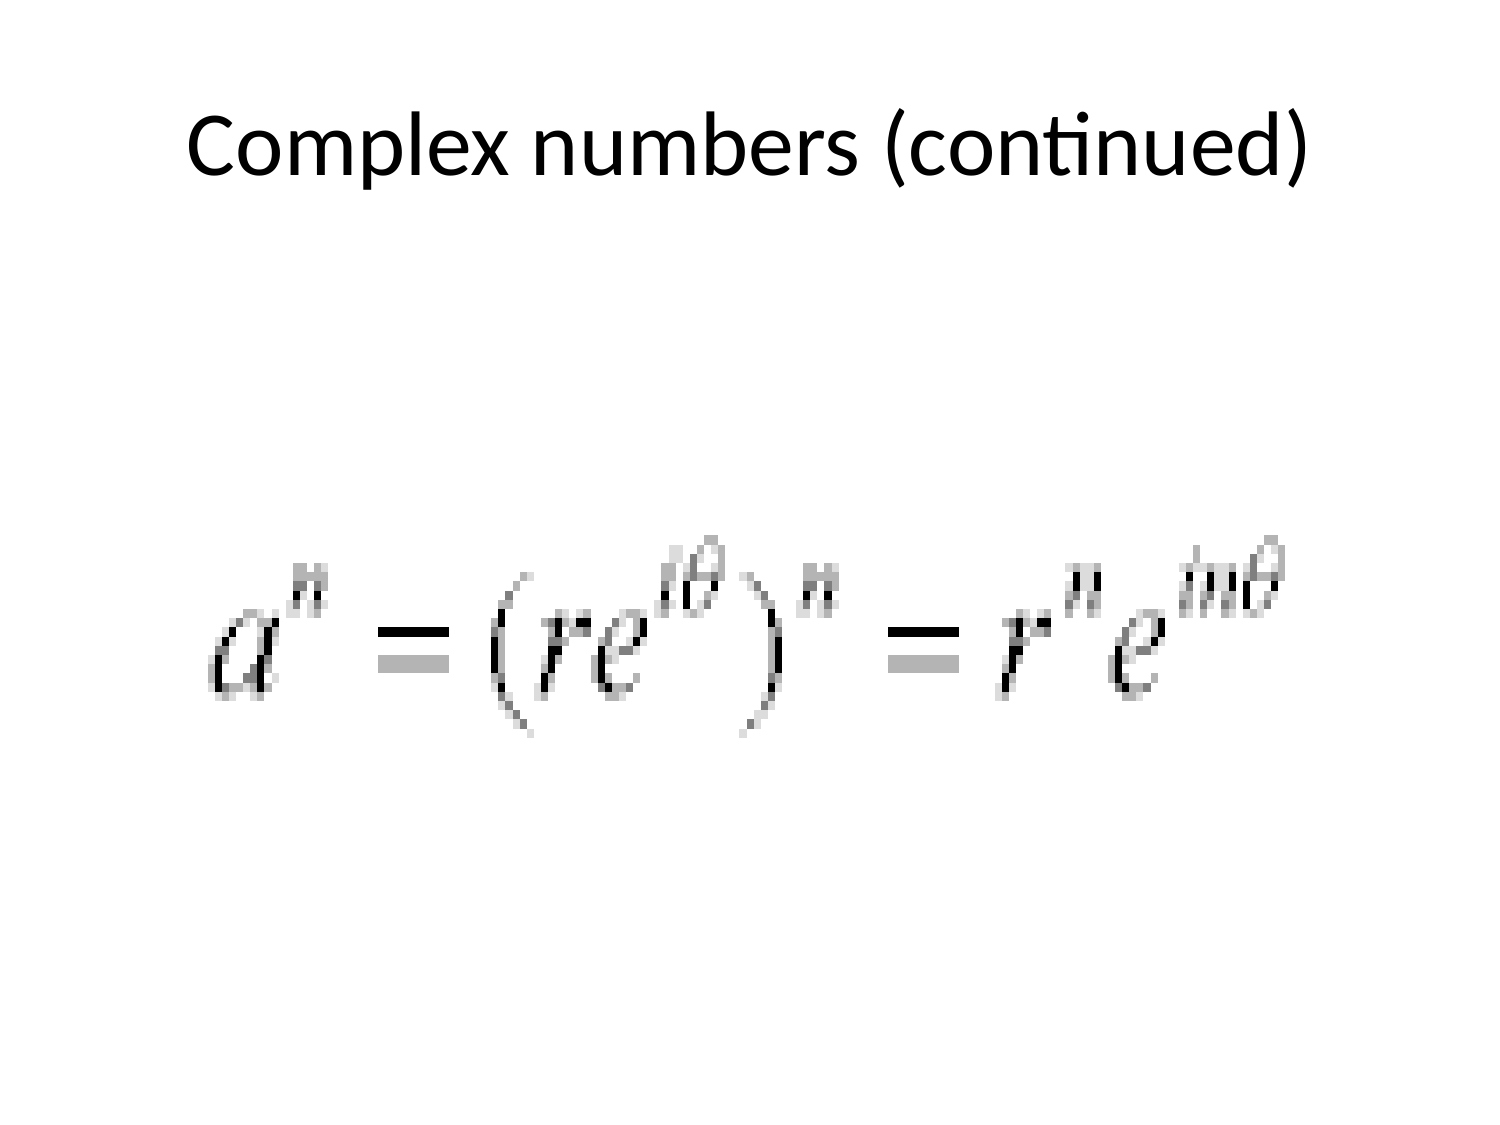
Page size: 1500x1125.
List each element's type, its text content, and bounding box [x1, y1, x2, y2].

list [187, 499, 1307, 776]
title Complex numbers (continued) [75, 45, 1425, 233]
